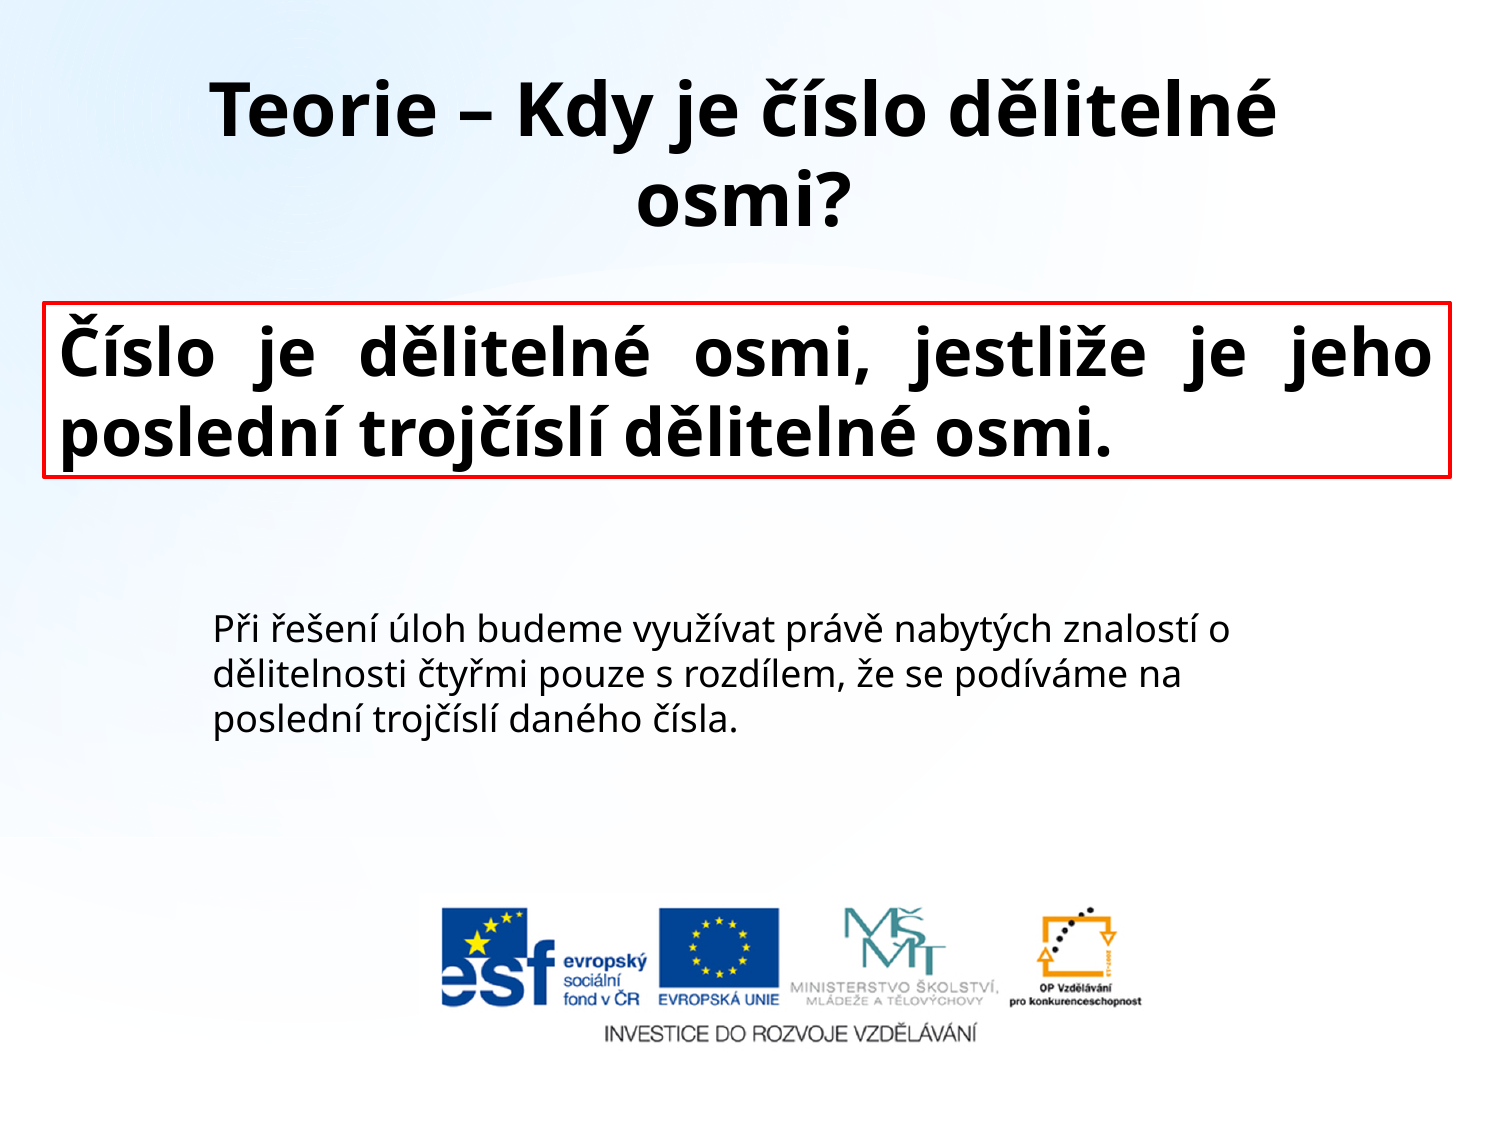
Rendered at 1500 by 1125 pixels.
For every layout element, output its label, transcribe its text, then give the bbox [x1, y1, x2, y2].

text_box Číslo je dělitelné osmi, jestliže je jeho poslední trojčíslí dělitelné osmi. [42, 301, 1452, 479]
text_box Při řešení úloh budeme využívat právě nabytých znalostí o dělitelnosti čtyřmi pouze s rozdílem, že se podíváme na poslední trojčíslí daného čísla. [197, 598, 1297, 748]
text_box Teorie – Kdy je číslo dělitelné osmi? [112, 54, 1376, 250]
picture [419, 892, 1164, 1056]
